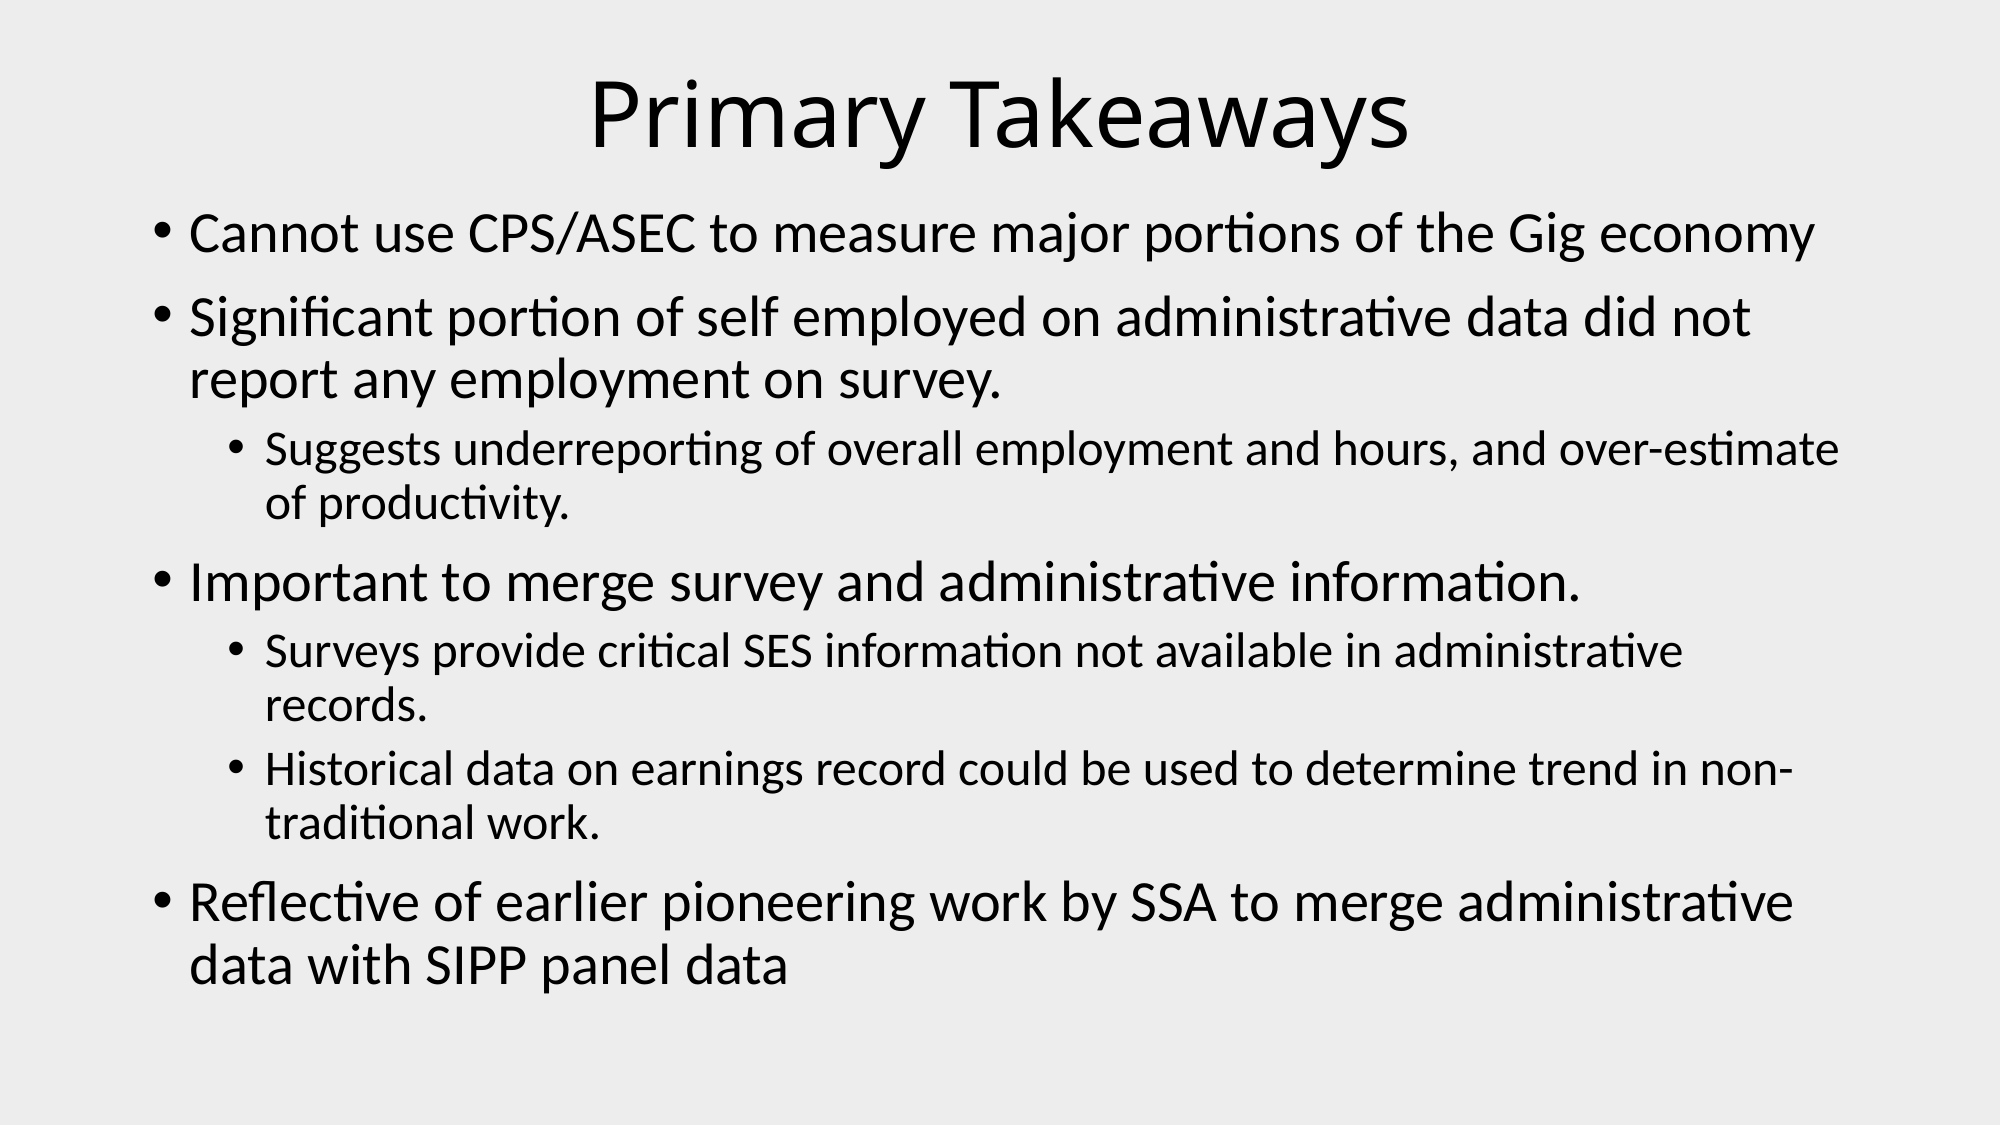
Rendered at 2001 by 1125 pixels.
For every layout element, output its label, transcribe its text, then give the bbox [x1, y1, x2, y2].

title Primary Takeaways [137, 59, 1863, 175]
list Cannot use CPS/ASEC to measure major portions of the Gig economy Significant portion of self employed on administrative data did not report any employment on survey. Suggests underreporting of overall employment and hours, and over-estimate of productivity. Important to merge survey and administrative information. Surveys provide critical SES information not available in administrative records. Historical data on earnings record could be used to determine trend in non-traditional work. Reflective of earlier pioneering work by SSA to merge administrative data with SIPP panel data [137, 194, 1863, 1014]
